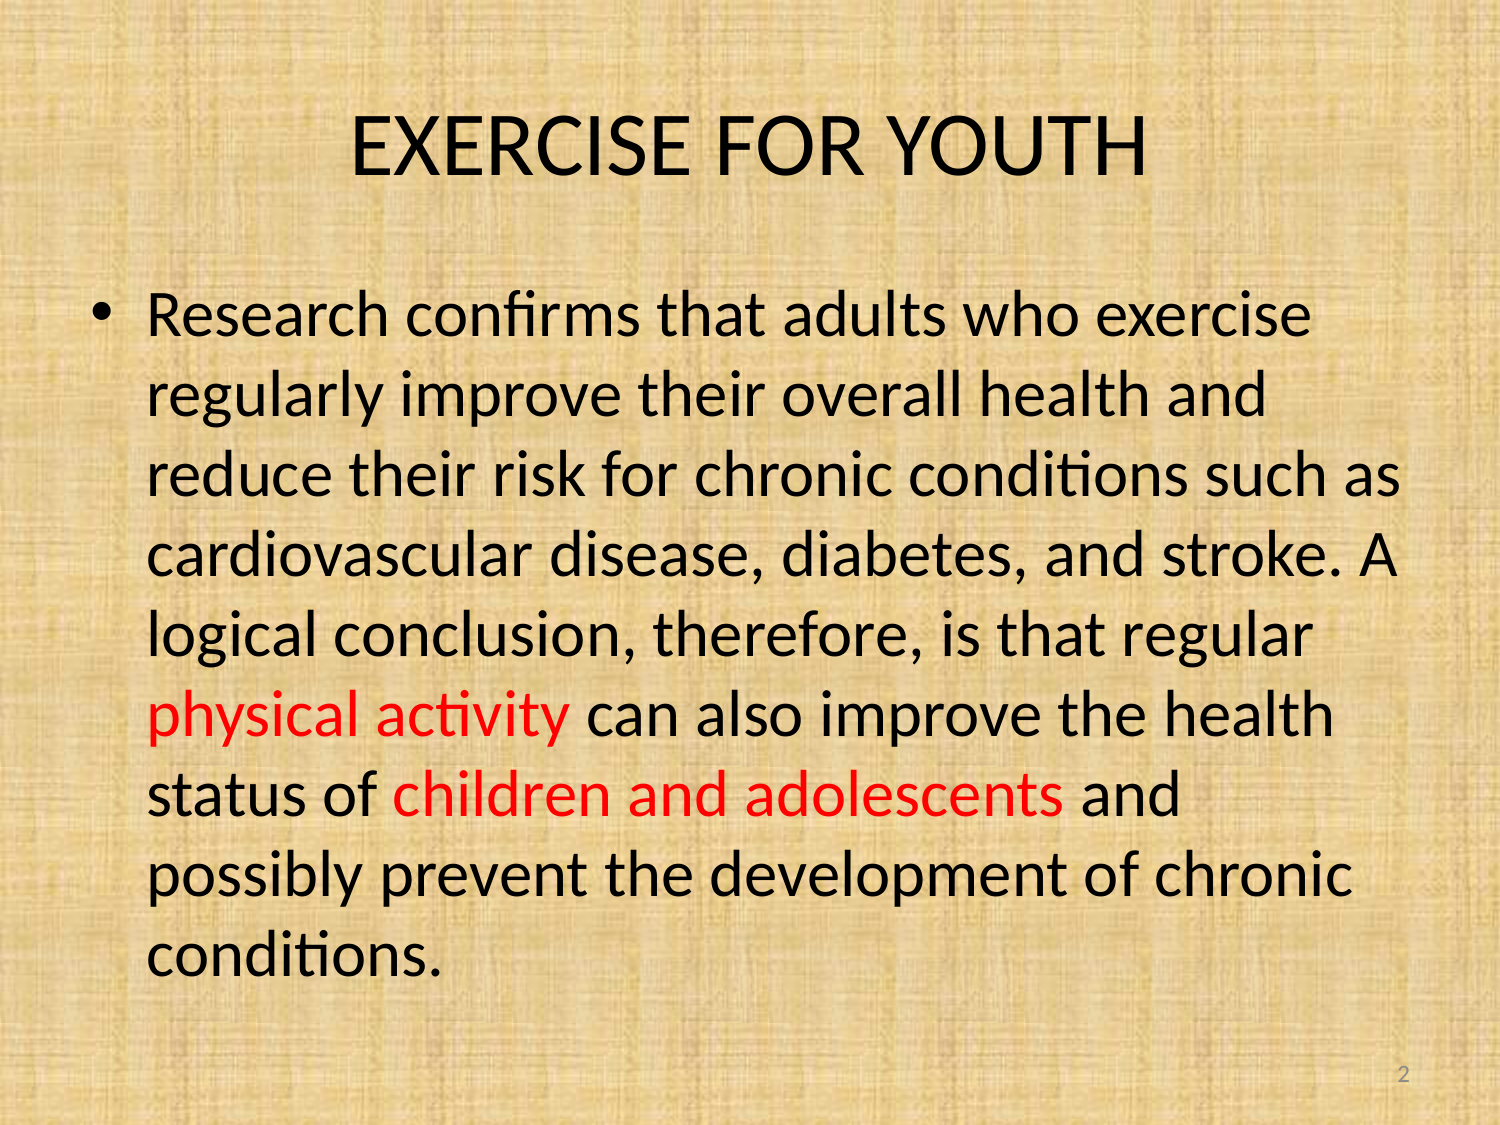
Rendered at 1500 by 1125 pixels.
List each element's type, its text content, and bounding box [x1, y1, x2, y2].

list Research conﬁrms that adults who exercise regularly improve their overall health and reduce their risk for chronic conditions such as cardiovascular disease, diabetes, and stroke. A logical conclusion, therefore, is that regular physical activity can also improve the health status of children and adolescents and possibly prevent the development of chronic conditions. [75, 262, 1425, 1005]
picture [0, 0, 1500, 1125]
slide_number 2 [1074, 1042, 1425, 1103]
title EXERCISE FOR YOUTH [75, 45, 1425, 233]
